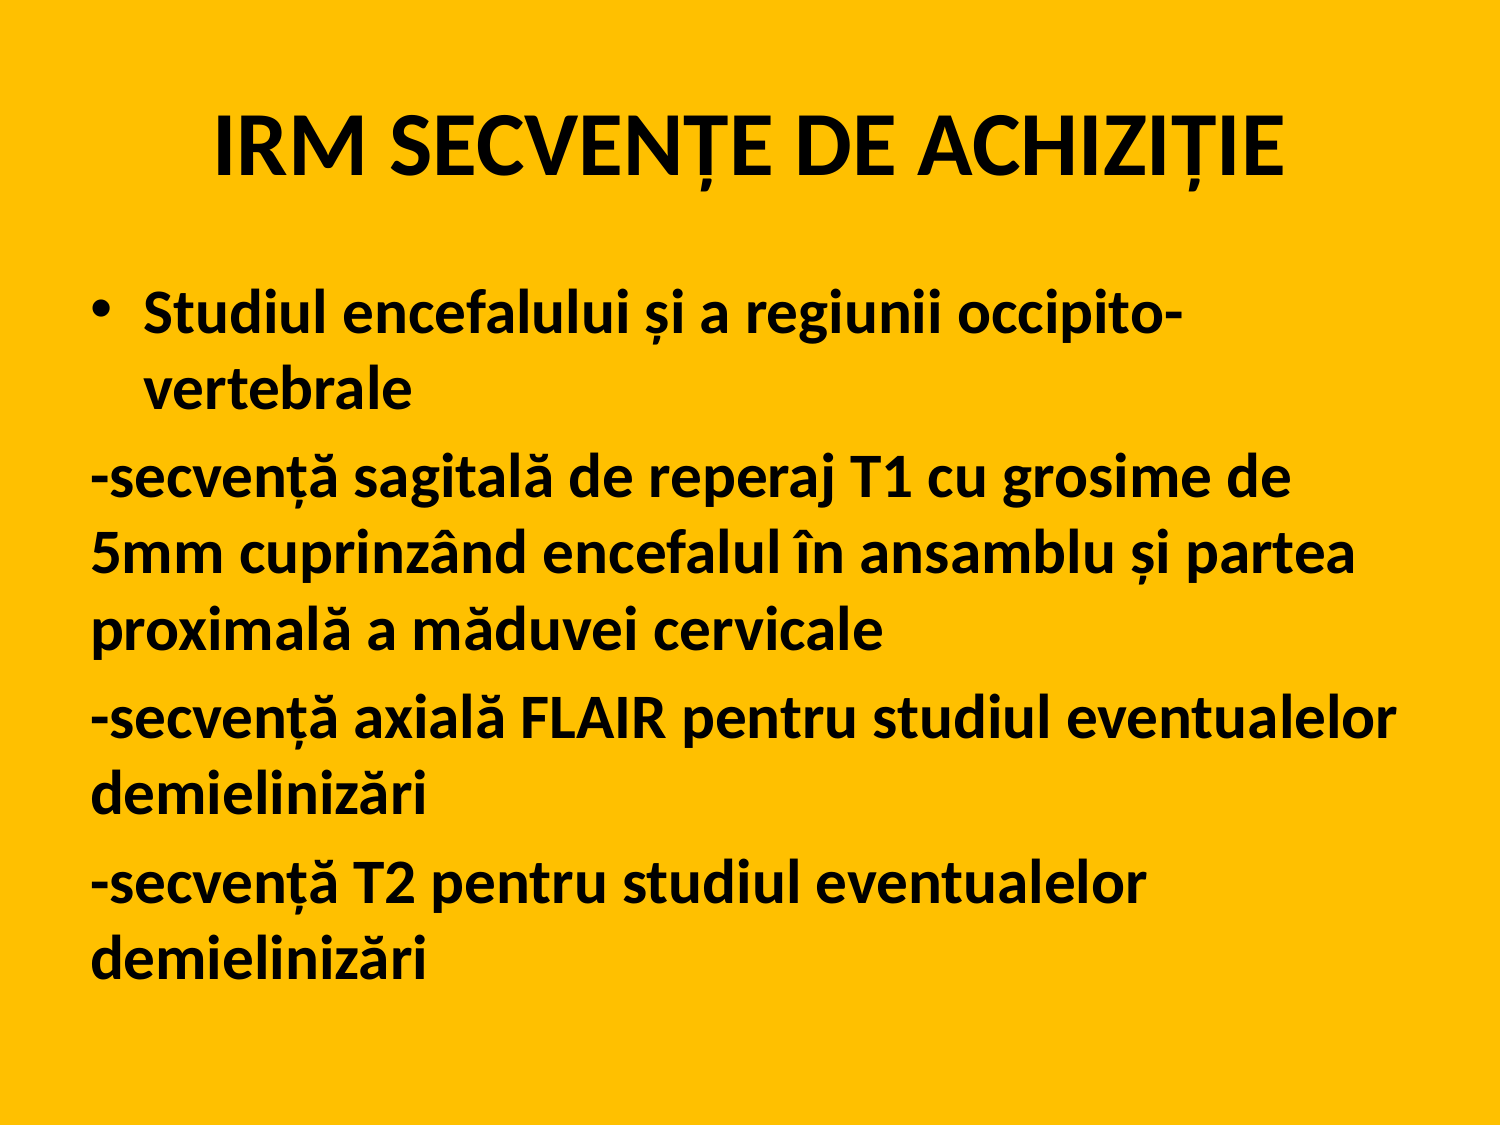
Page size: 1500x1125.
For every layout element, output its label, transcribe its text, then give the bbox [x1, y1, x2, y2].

title IRM SECVENȚE DE ACHIZIȚIE [75, 45, 1425, 233]
list Studiul encefalului și a regiunii occipito-vertebrale -secvență sagitală de reperaj T1 cu grosime de 5mm cuprinzând encefalul în ansamblu și partea proximală a măduvei cervicale -secvență axială FLAIR pentru studiul eventualelor demielinizări -secvență T2 pentru studiul eventualelor demielinizări [75, 262, 1425, 1005]
